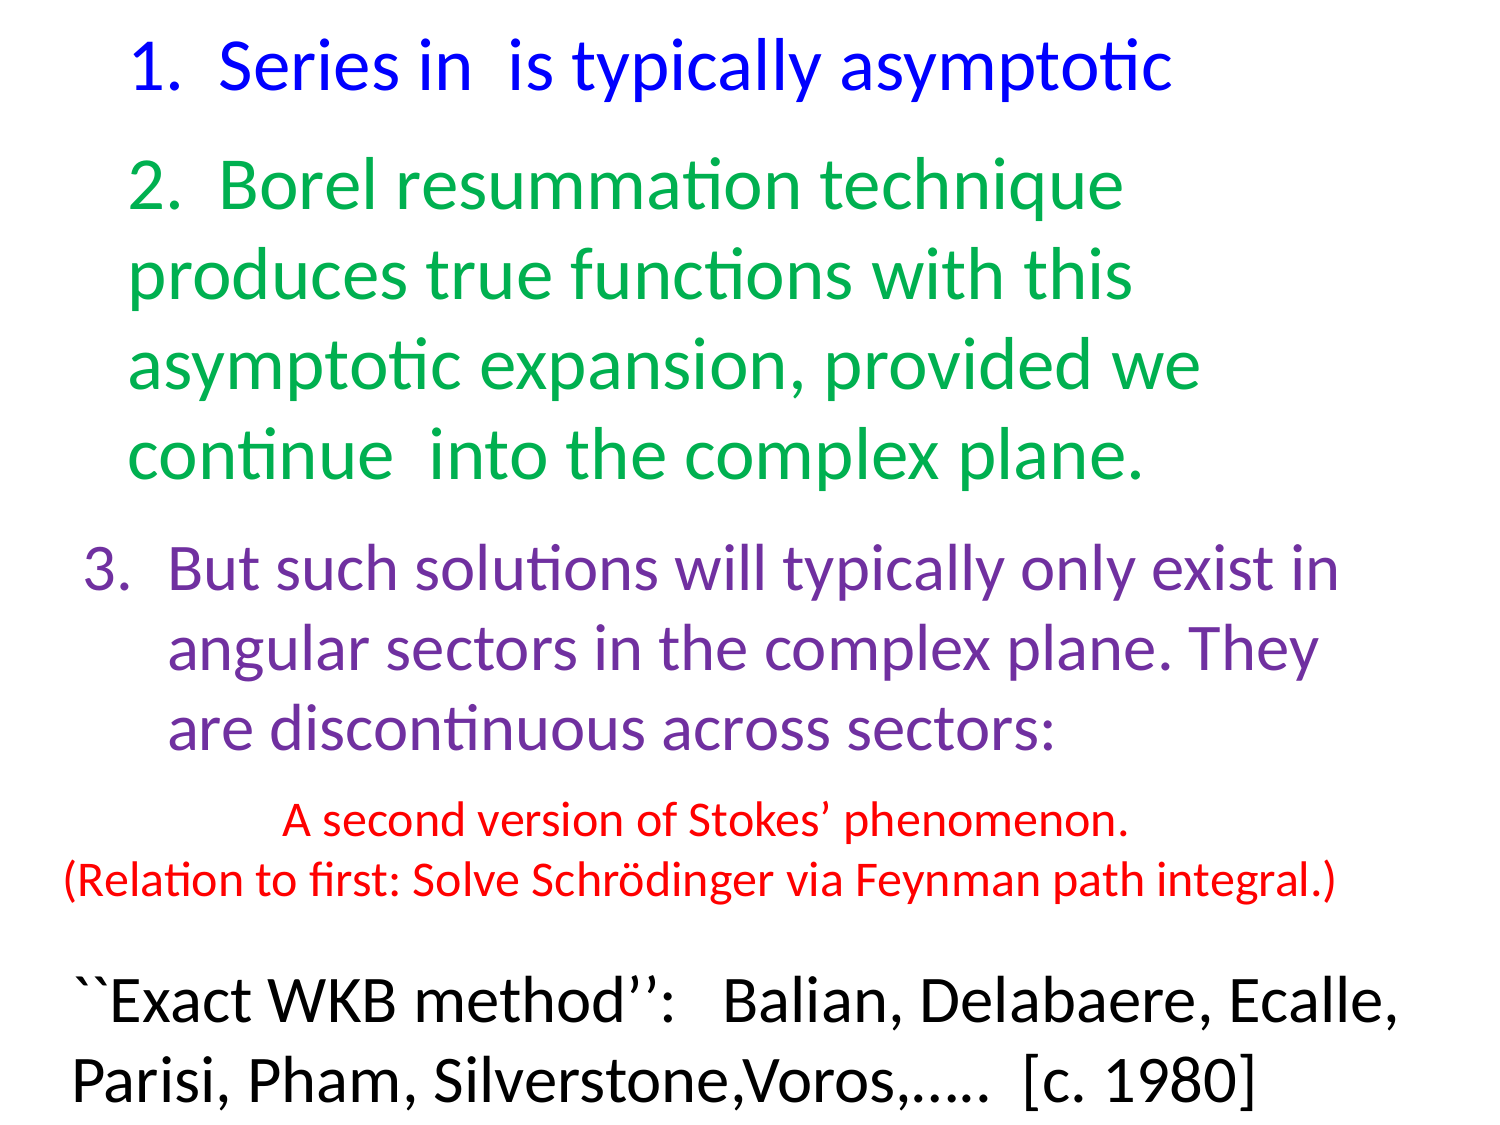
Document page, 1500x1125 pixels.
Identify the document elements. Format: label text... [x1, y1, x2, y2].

text_box ``Exact WKB method’’: Balian, Delabaere, Ecalle, Parisi, Pham, Silverstone,Voros,….. [c. 1980] [56, 948, 1444, 1123]
text_box A second version of Stokes’ phenomenon. (Relation to first: Solve Schrödinger via Feynman path integral.) [0, 778, 1463, 914]
